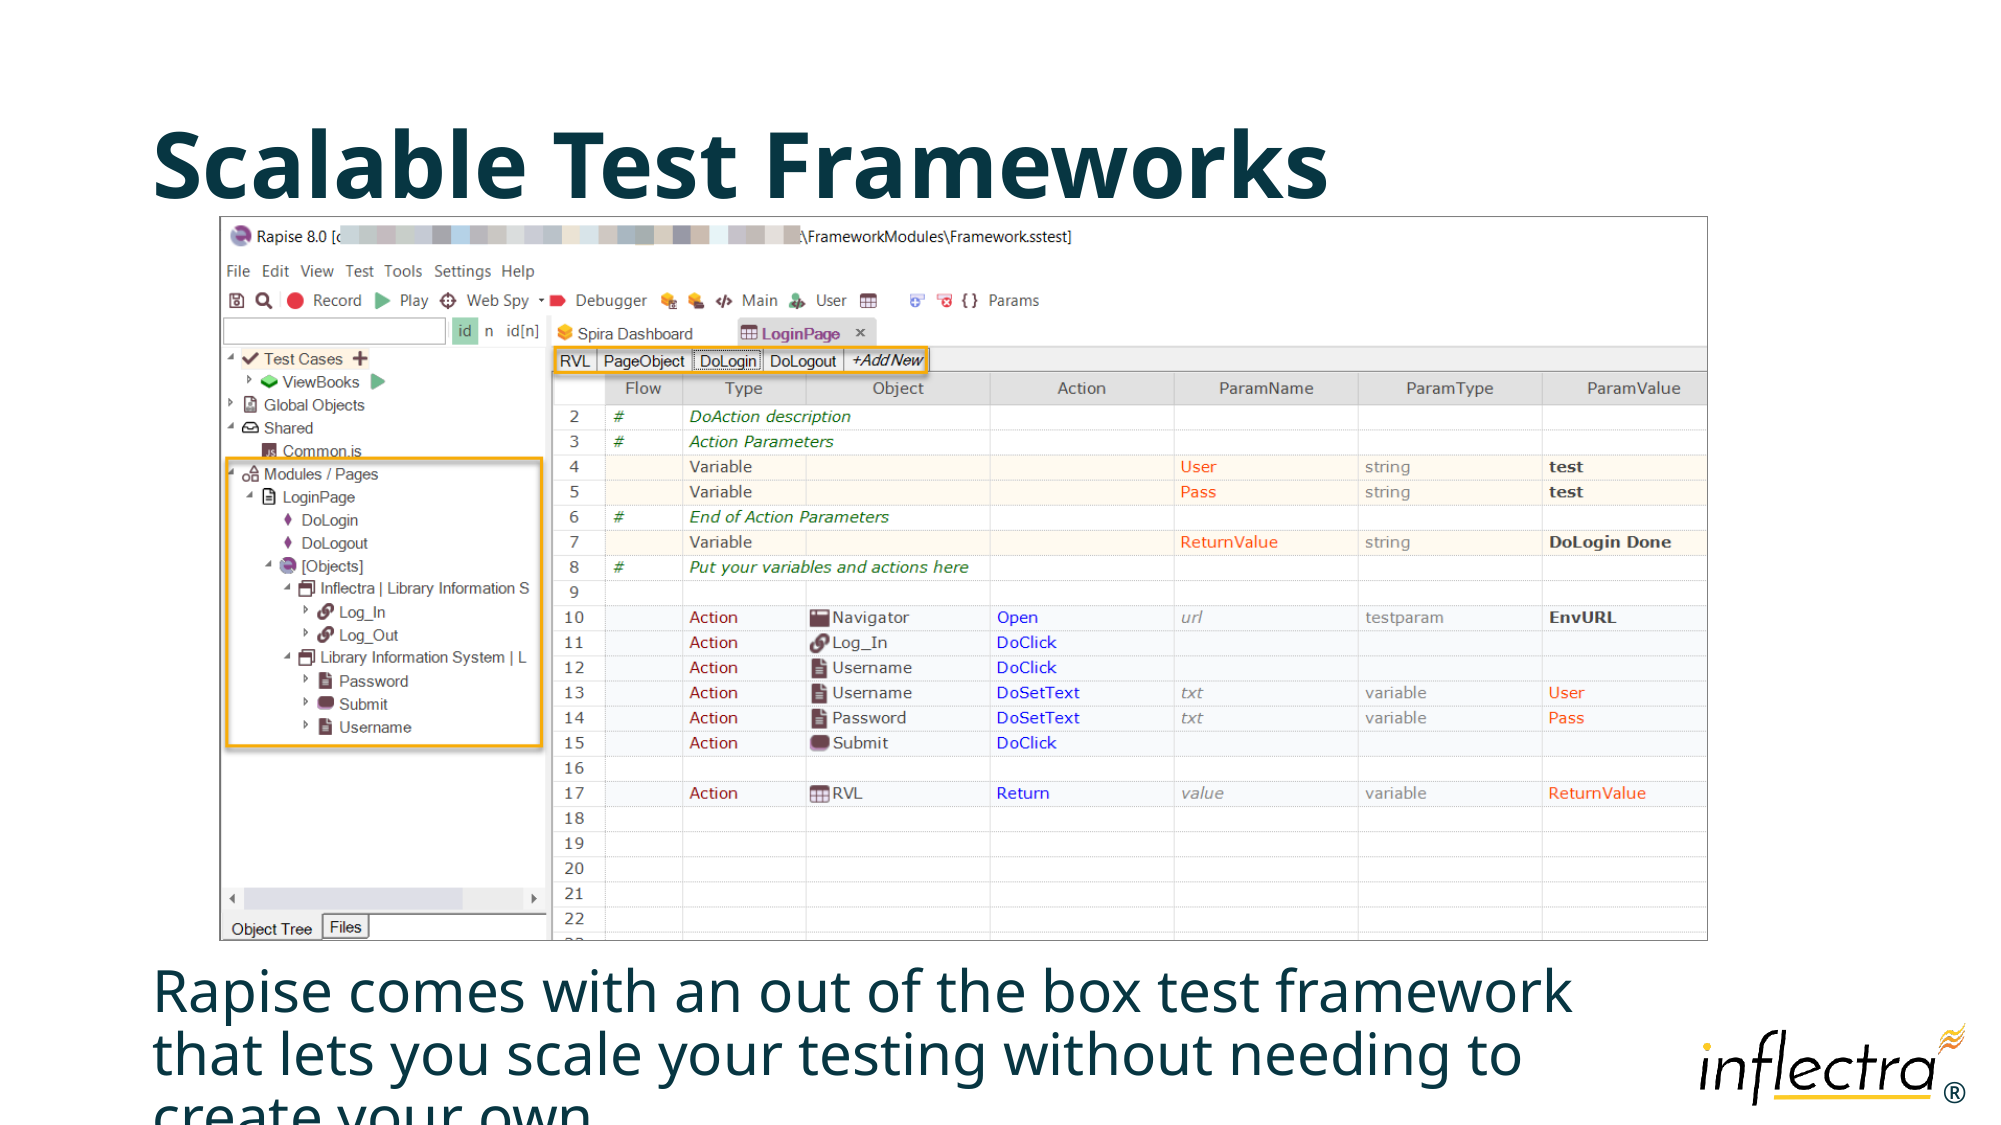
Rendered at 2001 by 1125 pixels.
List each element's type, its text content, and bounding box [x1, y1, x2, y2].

picture [219, 216, 1708, 941]
picture [1692, 1017, 1971, 1112]
text_box Rapise comes with an out of the box test framework that lets you scale your testing without needing to create your own. [137, 954, 1656, 1099]
title Scalable Test Frameworks [137, 59, 1863, 278]
